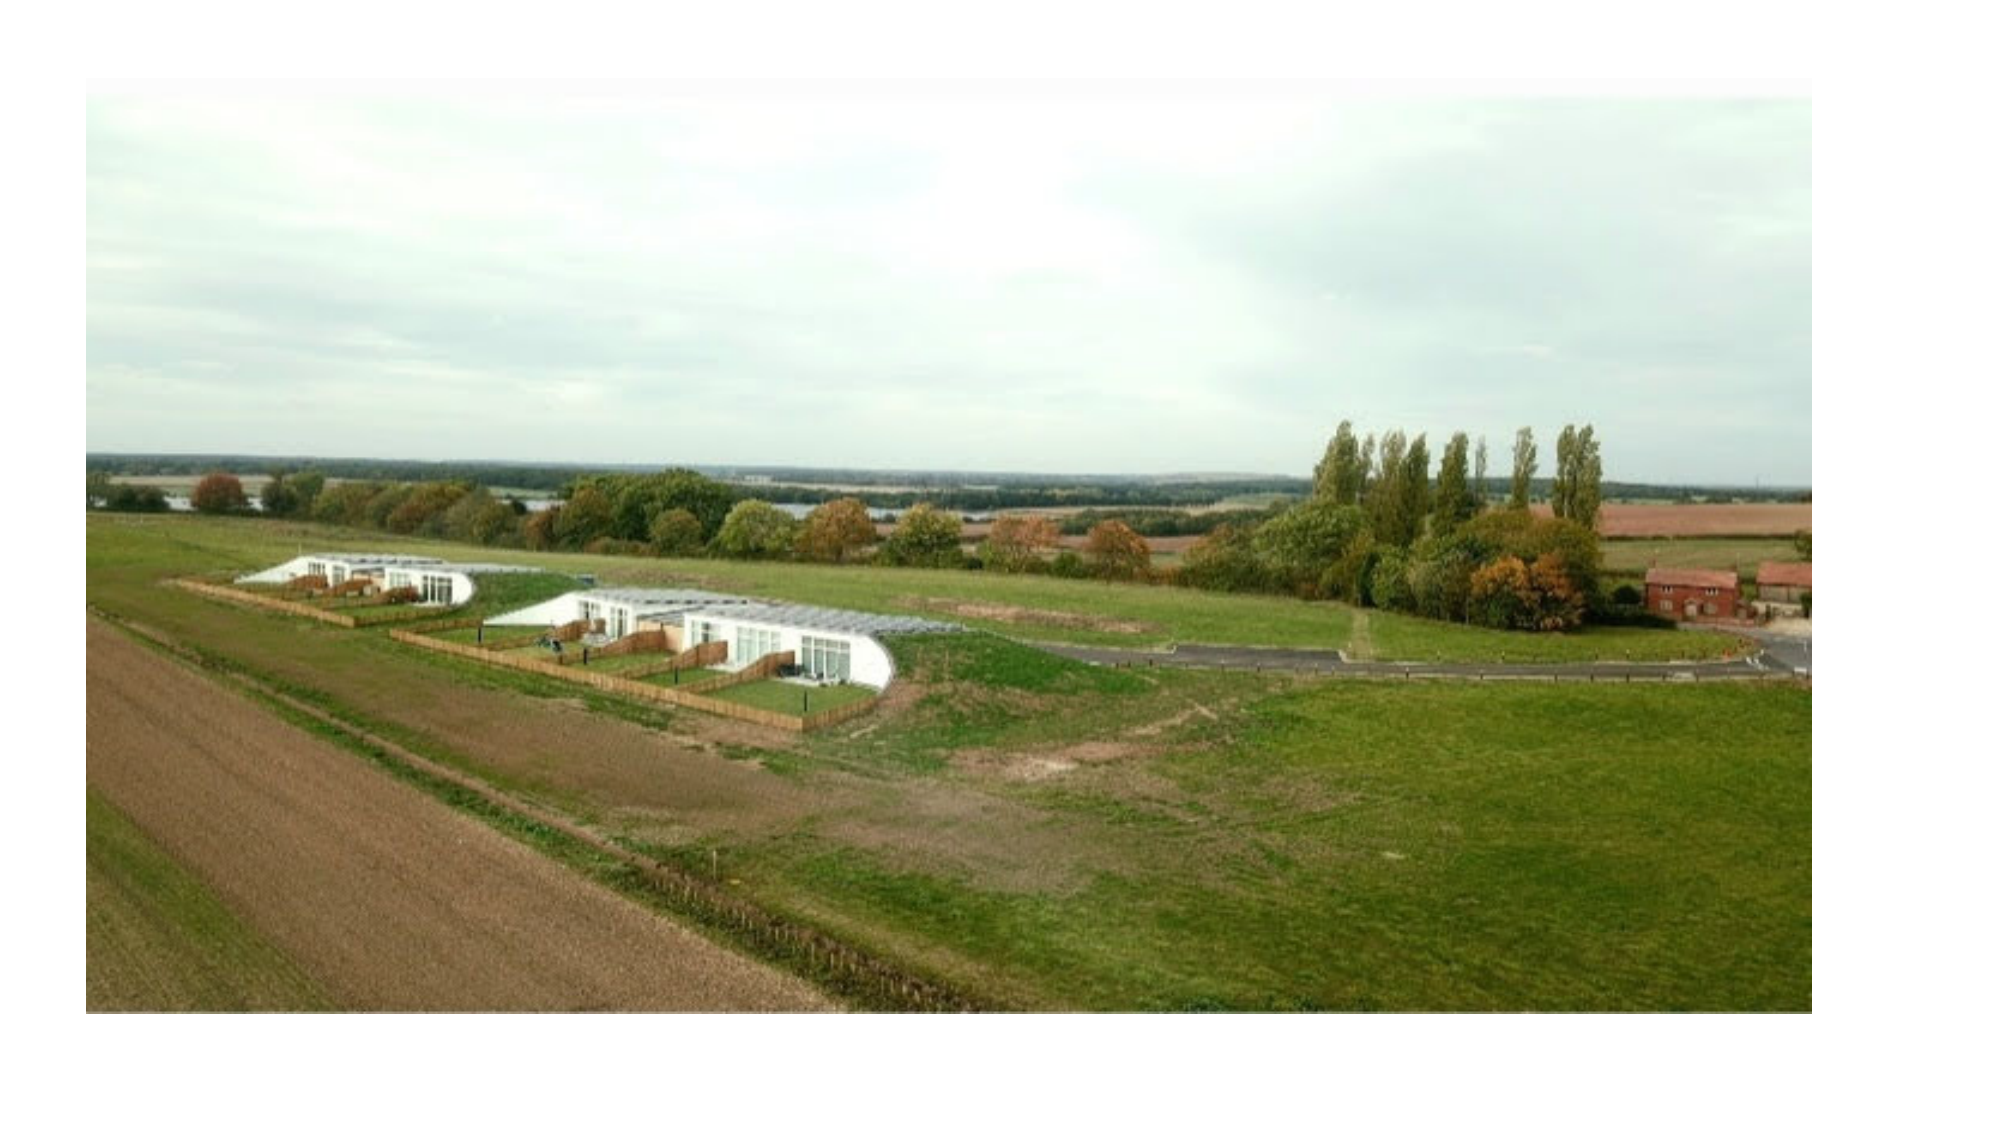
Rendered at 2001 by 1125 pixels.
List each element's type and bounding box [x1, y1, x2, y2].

list [86, 78, 1812, 1014]
